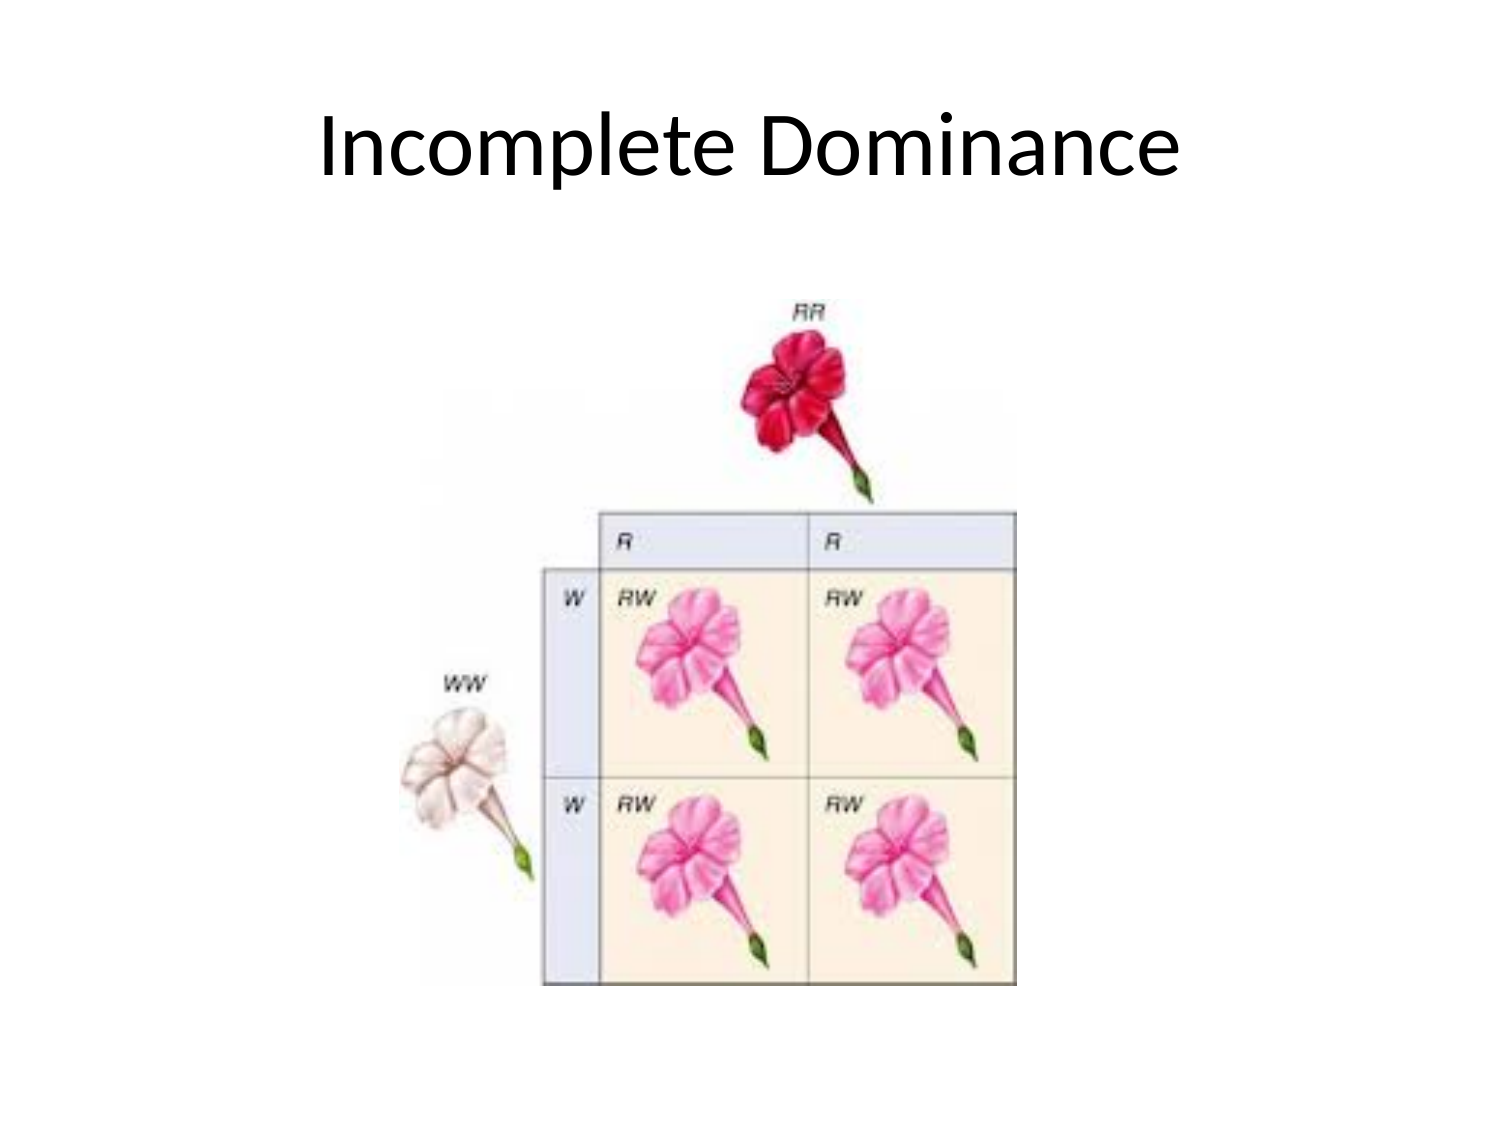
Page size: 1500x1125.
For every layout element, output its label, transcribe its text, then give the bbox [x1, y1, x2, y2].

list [399, 299, 1017, 987]
title Incomplete Dominance [75, 45, 1425, 233]
